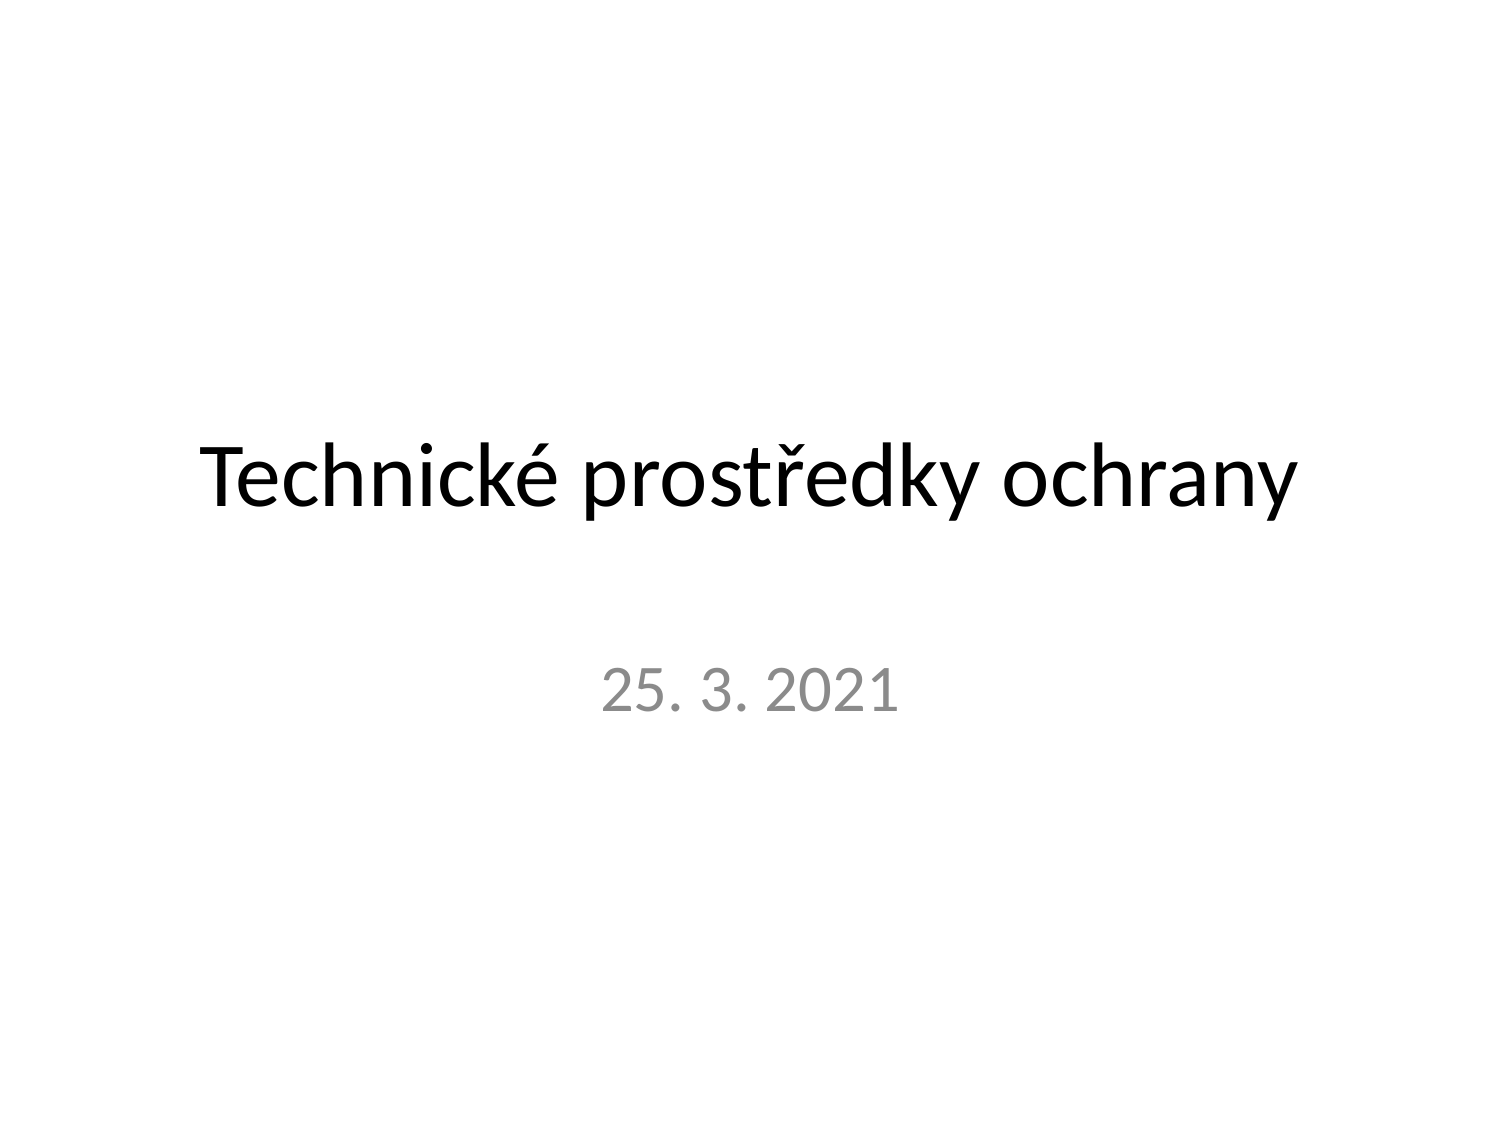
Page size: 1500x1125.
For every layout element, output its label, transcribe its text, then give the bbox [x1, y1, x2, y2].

title Technické prostředky ochrany [112, 349, 1388, 591]
subtitle 25. 3. 2021 [225, 637, 1275, 925]
